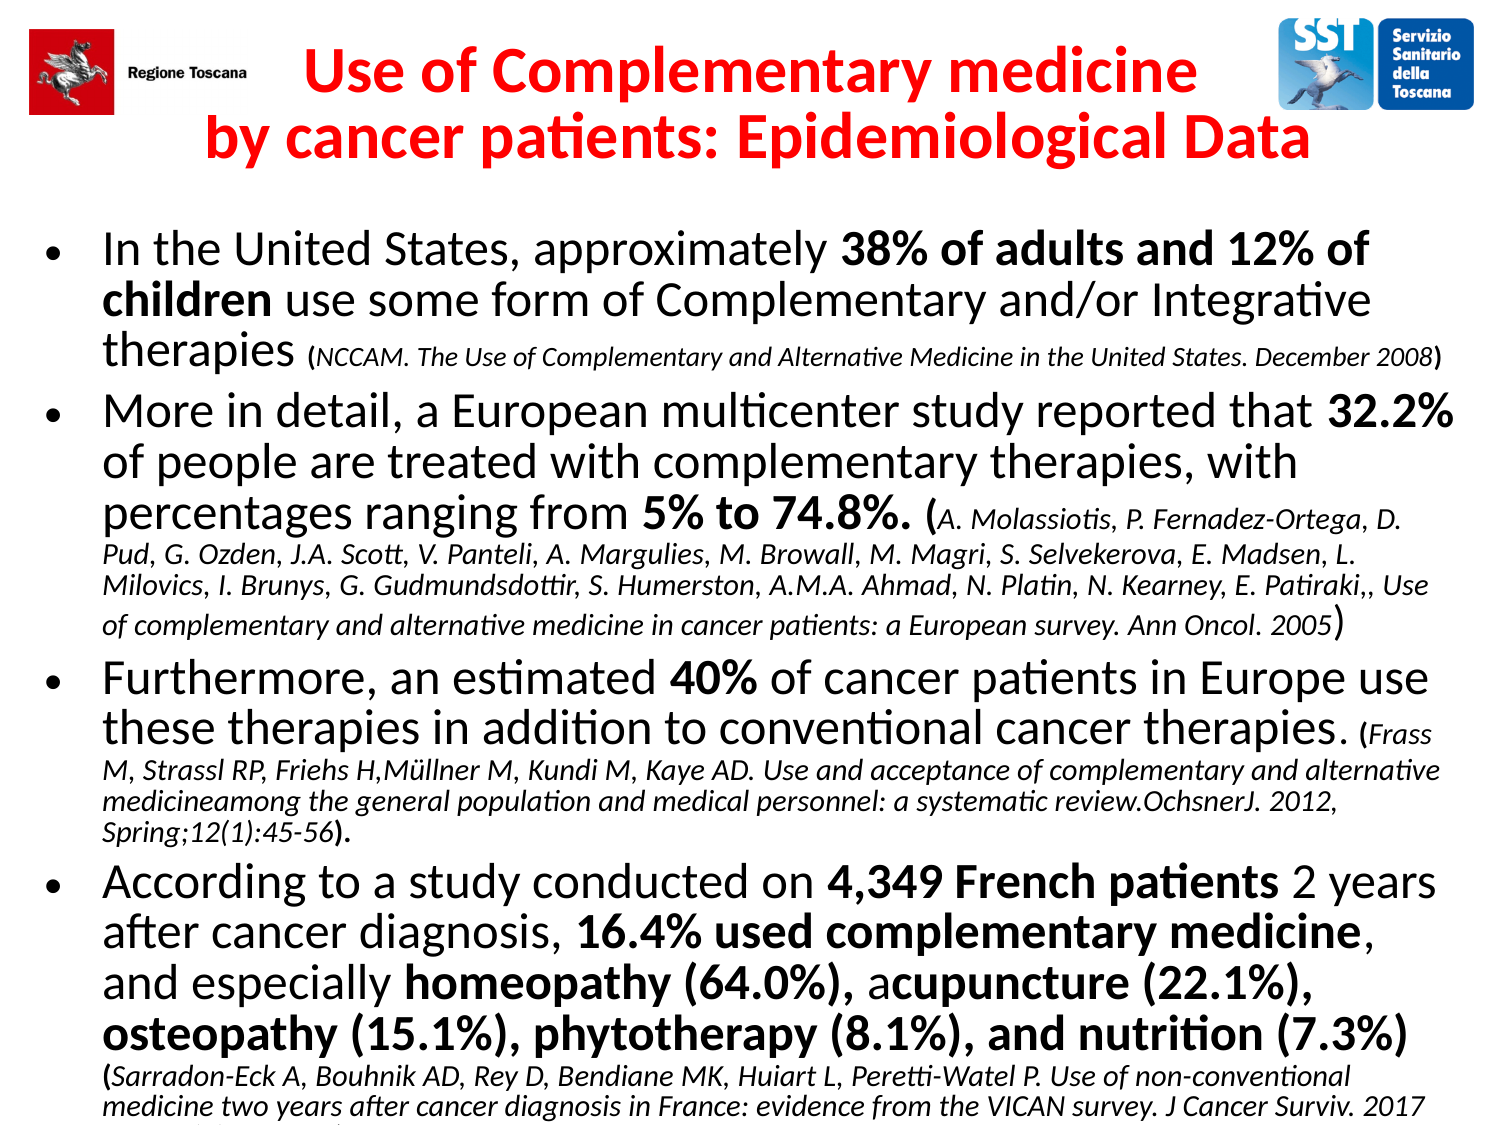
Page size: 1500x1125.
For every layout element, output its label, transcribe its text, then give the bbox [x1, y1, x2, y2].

title Use of Complementary medicine by cancer patients: Epidemiological Data [112, 35, 1406, 184]
picture [29, 29, 249, 115]
picture [1277, 18, 1474, 110]
list In the United States, approximately 38% of adults and 12% of children use some form of Complementary and/or Integrative therapies (NCCAM. The Use of Complementary and Alternative Medicine in the United States. December 2008) More in detail, a European multicenter study reported that 32.2% of people are treated with complementary therapies, with percentages ranging from 5% to 74.8%. (A. Molassiotis, P. Fernadez-Ortega, D. Pud, G. Ozden, J.A. Scott, V. Panteli, A. Margulies, M. Browall, M. Magri, S. Selvekerova, E. Madsen, L. Milovics, I. Brunys, G. Gudmundsdottir, S. Humerston, A.M.A. Ahmad, N. Platin, N. Kearney, E. Patiraki,, Use of complementary and alternative medicine in cancer patients: a European survey. Ann Oncol. 2005) Furthermore, an estimated 40% of cancer patients in Europe use these therapies in addition to conventional cancer therapies. (Frass M, Strassl RP, Friehs H,Müllner M, Kundi M, Kaye AD. Use and acceptance of complementary and alternative medicineamong the general population and medical personnel: a systematic review.OchsnerJ. 2012, Spring;12(1):45-56). According to a study conducted on 4,349 French patients 2 years after cancer diagnosis, 16.4% used complementary medicine, and especially homeopathy (64.0%), acupuncture (22.1%), osteopathy (15.1%), phytotherapy (8.1%), and nutrition (7.3%) (Sarradon-Eck A, Bouhnik AD, Rey D, Bendiane MK, Huiart L, Peretti-Watel P. Use of non-conventional medicine two years after cancer diagnosis in France: evidence from the VICAN survey. J Cancer Surviv. 2017 Aug;11(4):421-430). [29, 219, 1474, 1125]
